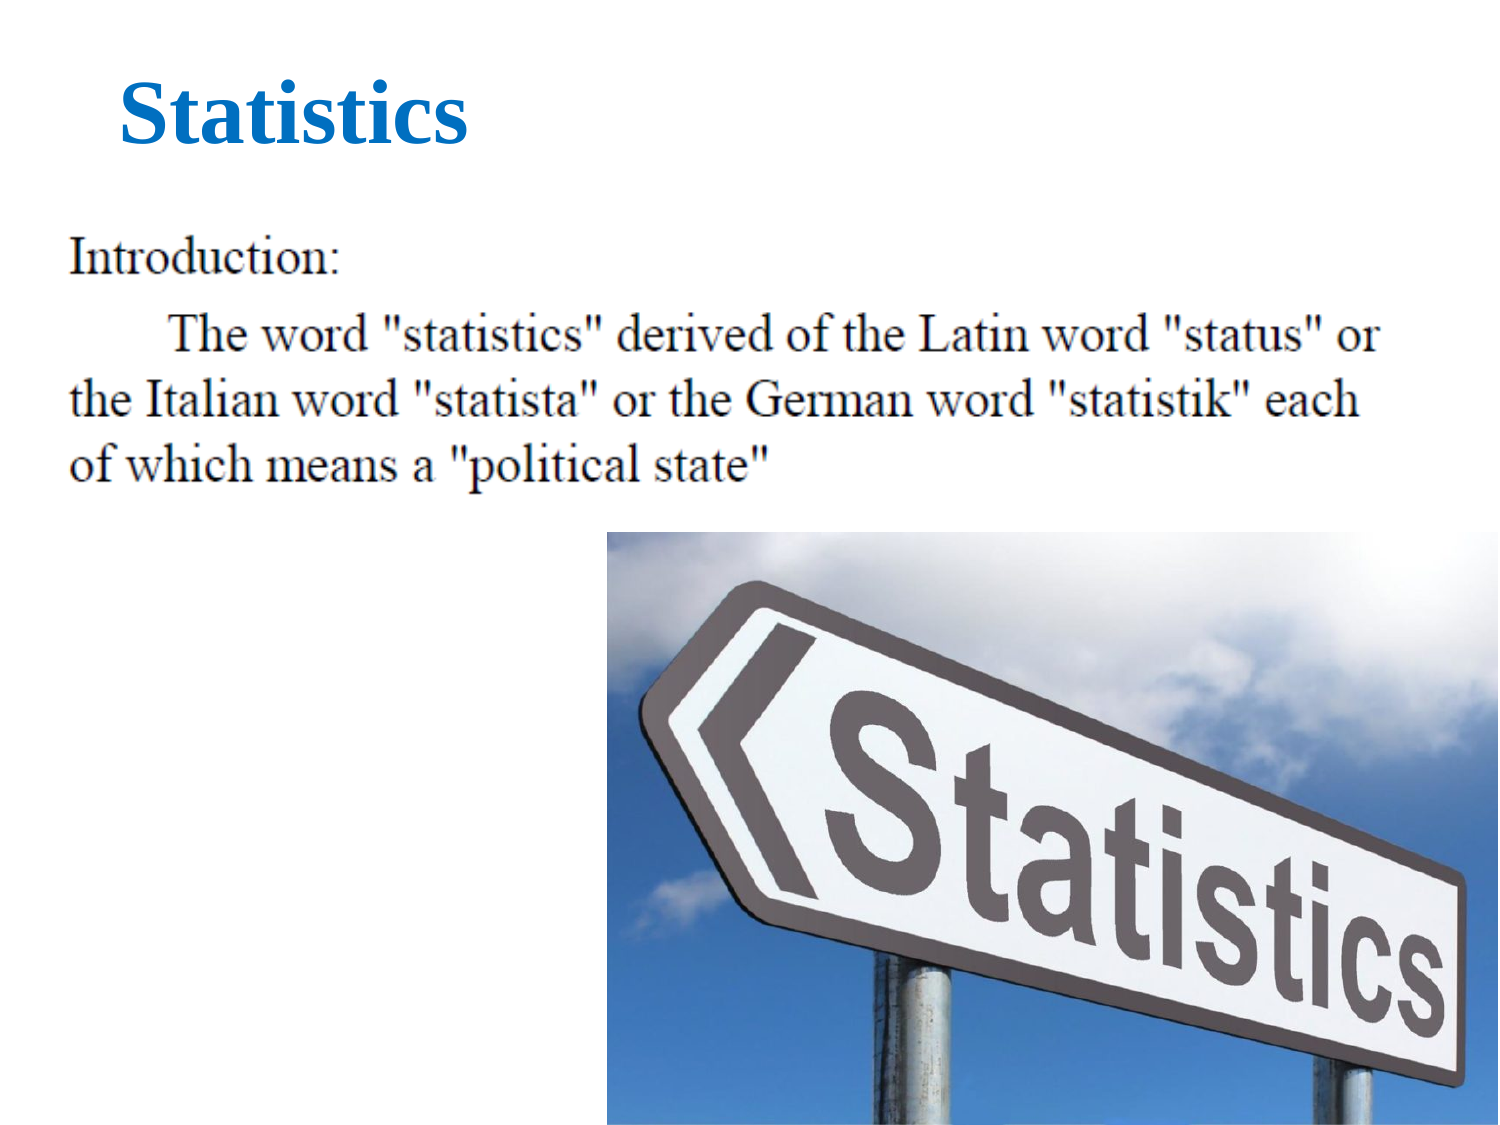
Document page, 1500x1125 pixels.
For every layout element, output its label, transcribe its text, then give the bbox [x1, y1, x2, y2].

picture [34, 217, 1498, 1125]
title Statistics [103, 59, 1397, 217]
